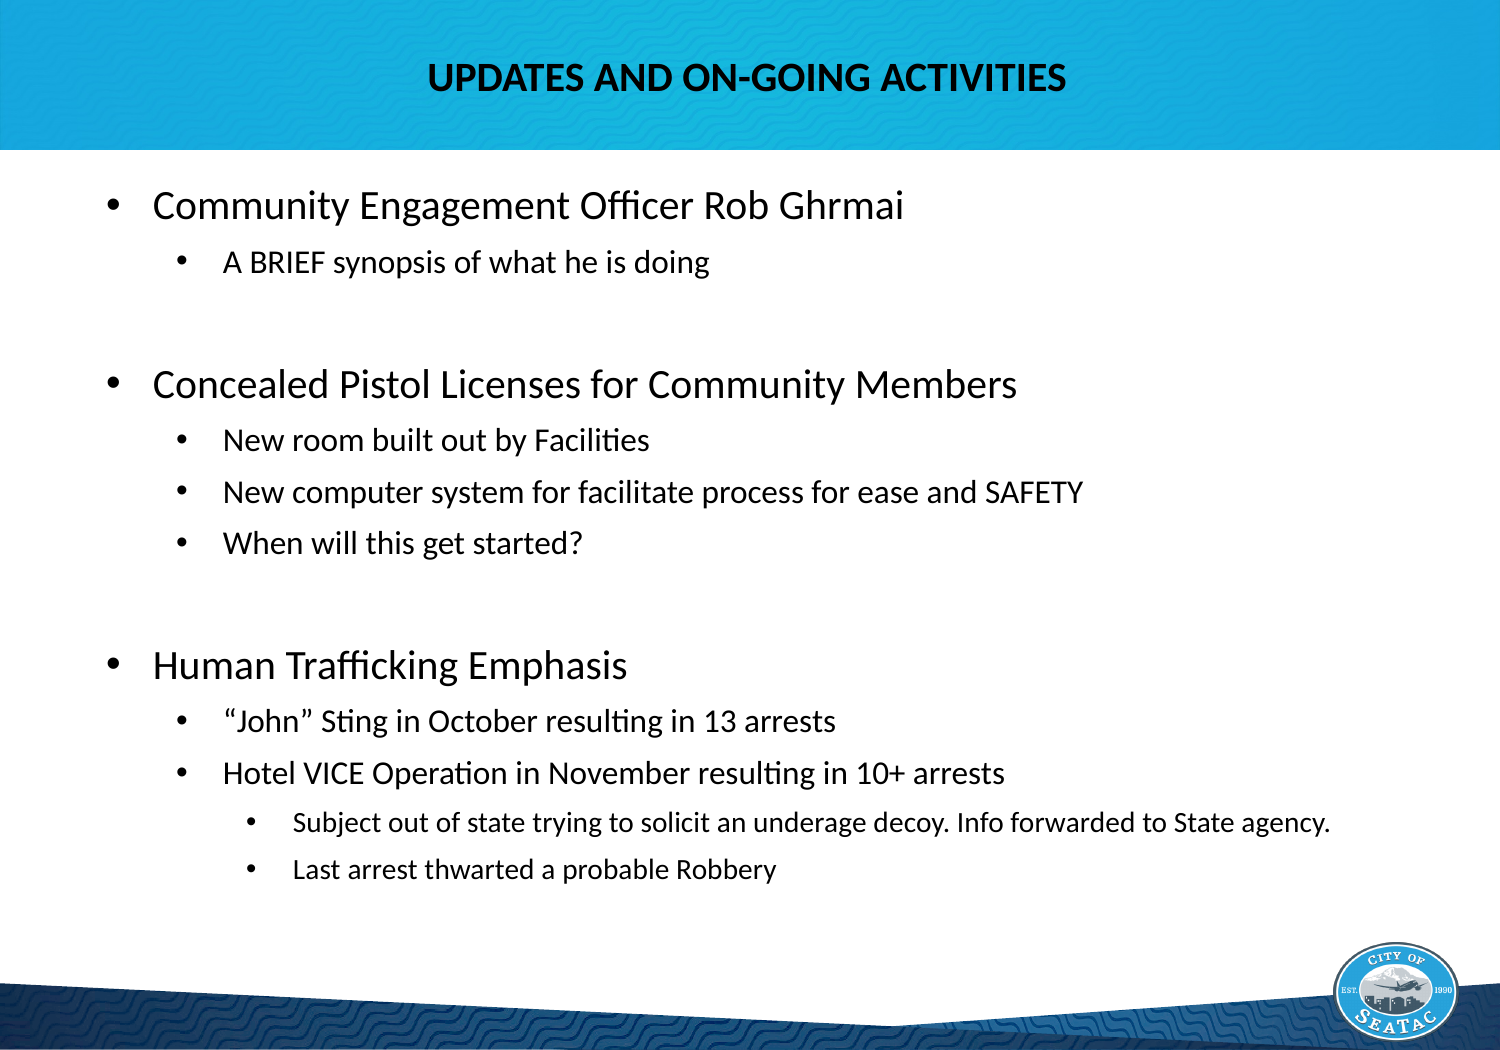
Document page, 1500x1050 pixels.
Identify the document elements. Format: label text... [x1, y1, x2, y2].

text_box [0, 942, 1500, 1050]
list Community Engagement Officer Rob Ghrmai A BRIEF synopsis of what he is doing Concealed Pistol Licenses for Community Members New room built out by Facilities New computer system for facilitate process for ease and SAFETY When will this get started? Human Trafficking Emphasis “John” Sting in October resulting in 13 arrests Hotel VICE Operation in November resulting in 10+ arrests Subject out of state trying to solicit an underage decoy. Info forwarded to State agency. Last arrest thwarted a probable Robbery [106, 183, 1394, 935]
picture [0, 0, 1500, 150]
